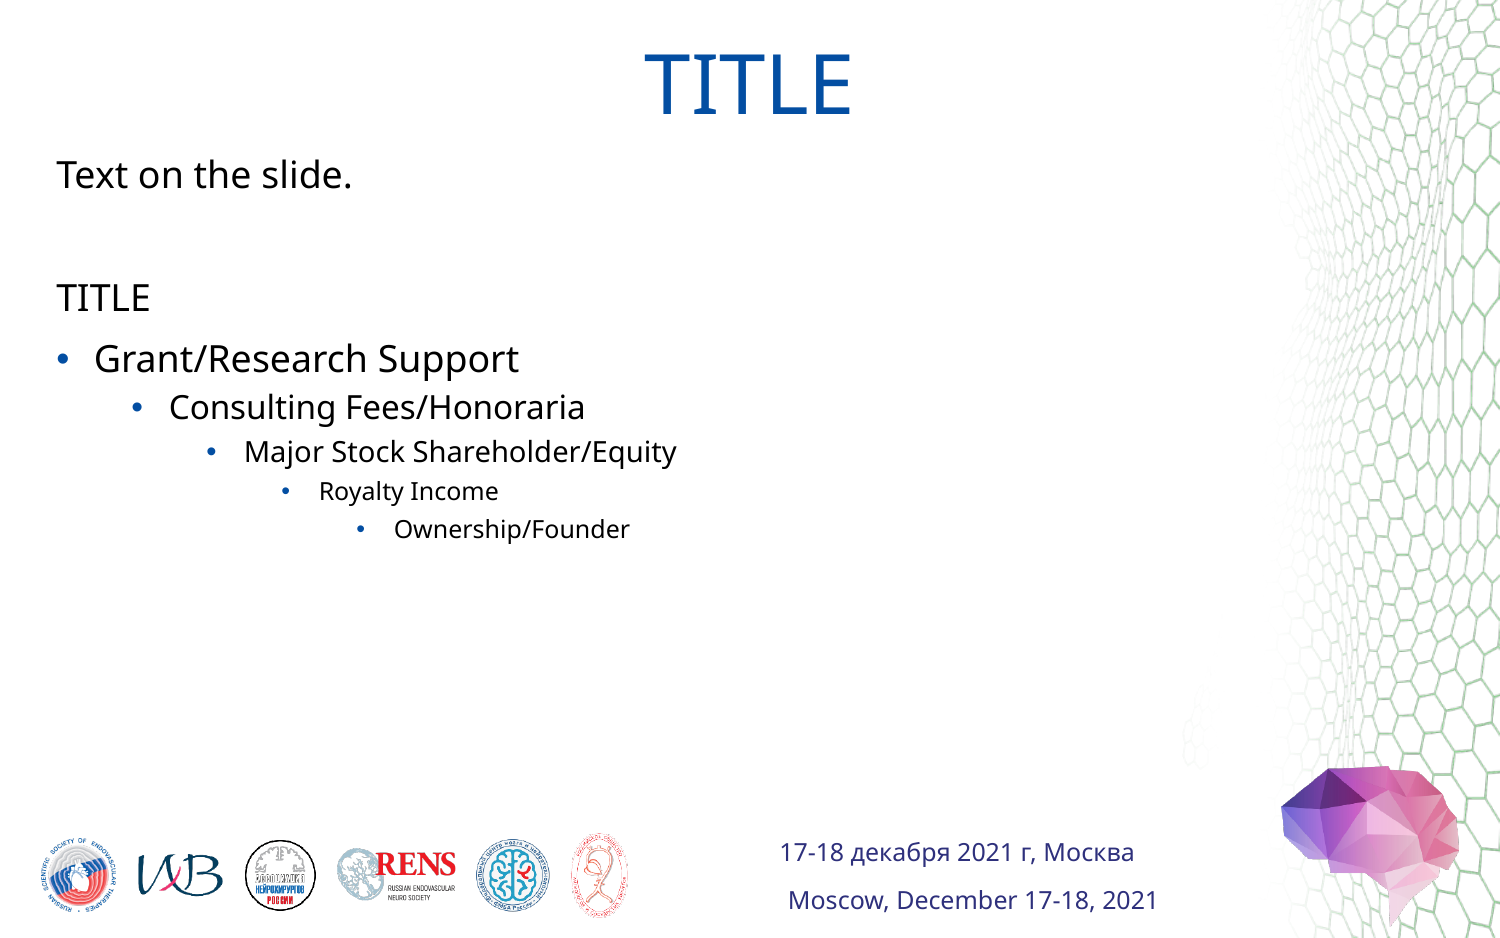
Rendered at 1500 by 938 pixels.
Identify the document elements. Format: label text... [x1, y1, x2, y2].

picture [570, 832, 628, 918]
picture [136, 852, 223, 897]
picture [243, 838, 317, 912]
picture [475, 838, 550, 912]
title TITLE [41, 25, 1459, 148]
picture [337, 848, 456, 901]
picture [41, 838, 116, 912]
list Text on the slide. TITLE Grant/Research Support Consulting Fees/Honoraria Major Stock Shareholder/Equity Royalty Income Ownership/Founder [41, 148, 1459, 814]
picture [1181, 0, 1500, 938]
